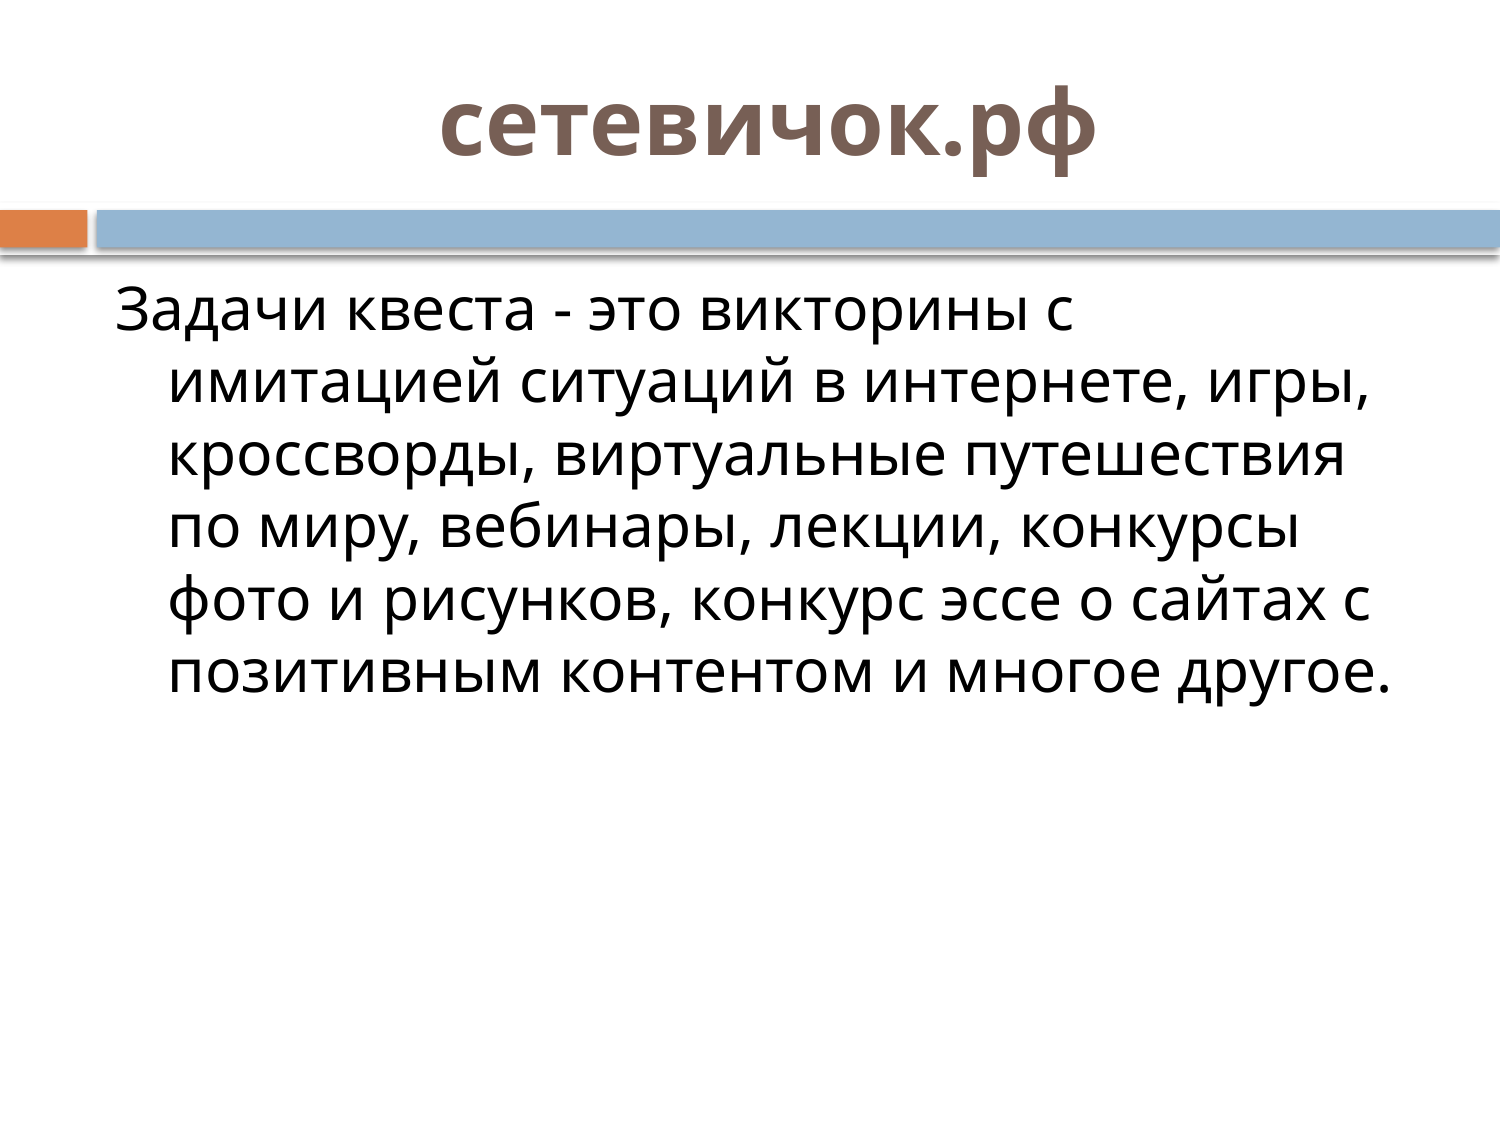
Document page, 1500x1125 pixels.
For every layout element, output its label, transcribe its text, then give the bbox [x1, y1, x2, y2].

list Задачи квеста - это викторины с имитацией ситуаций в интернете, игры, кроссворды, виртуальные путешествия по миру, вебинары, лекции, конкурсы фото и рисунков, конкурс эссе о сайтах с позитивным контентом и многое другое. [100, 262, 1438, 1000]
title сетевичок.рф [100, 37, 1438, 200]
